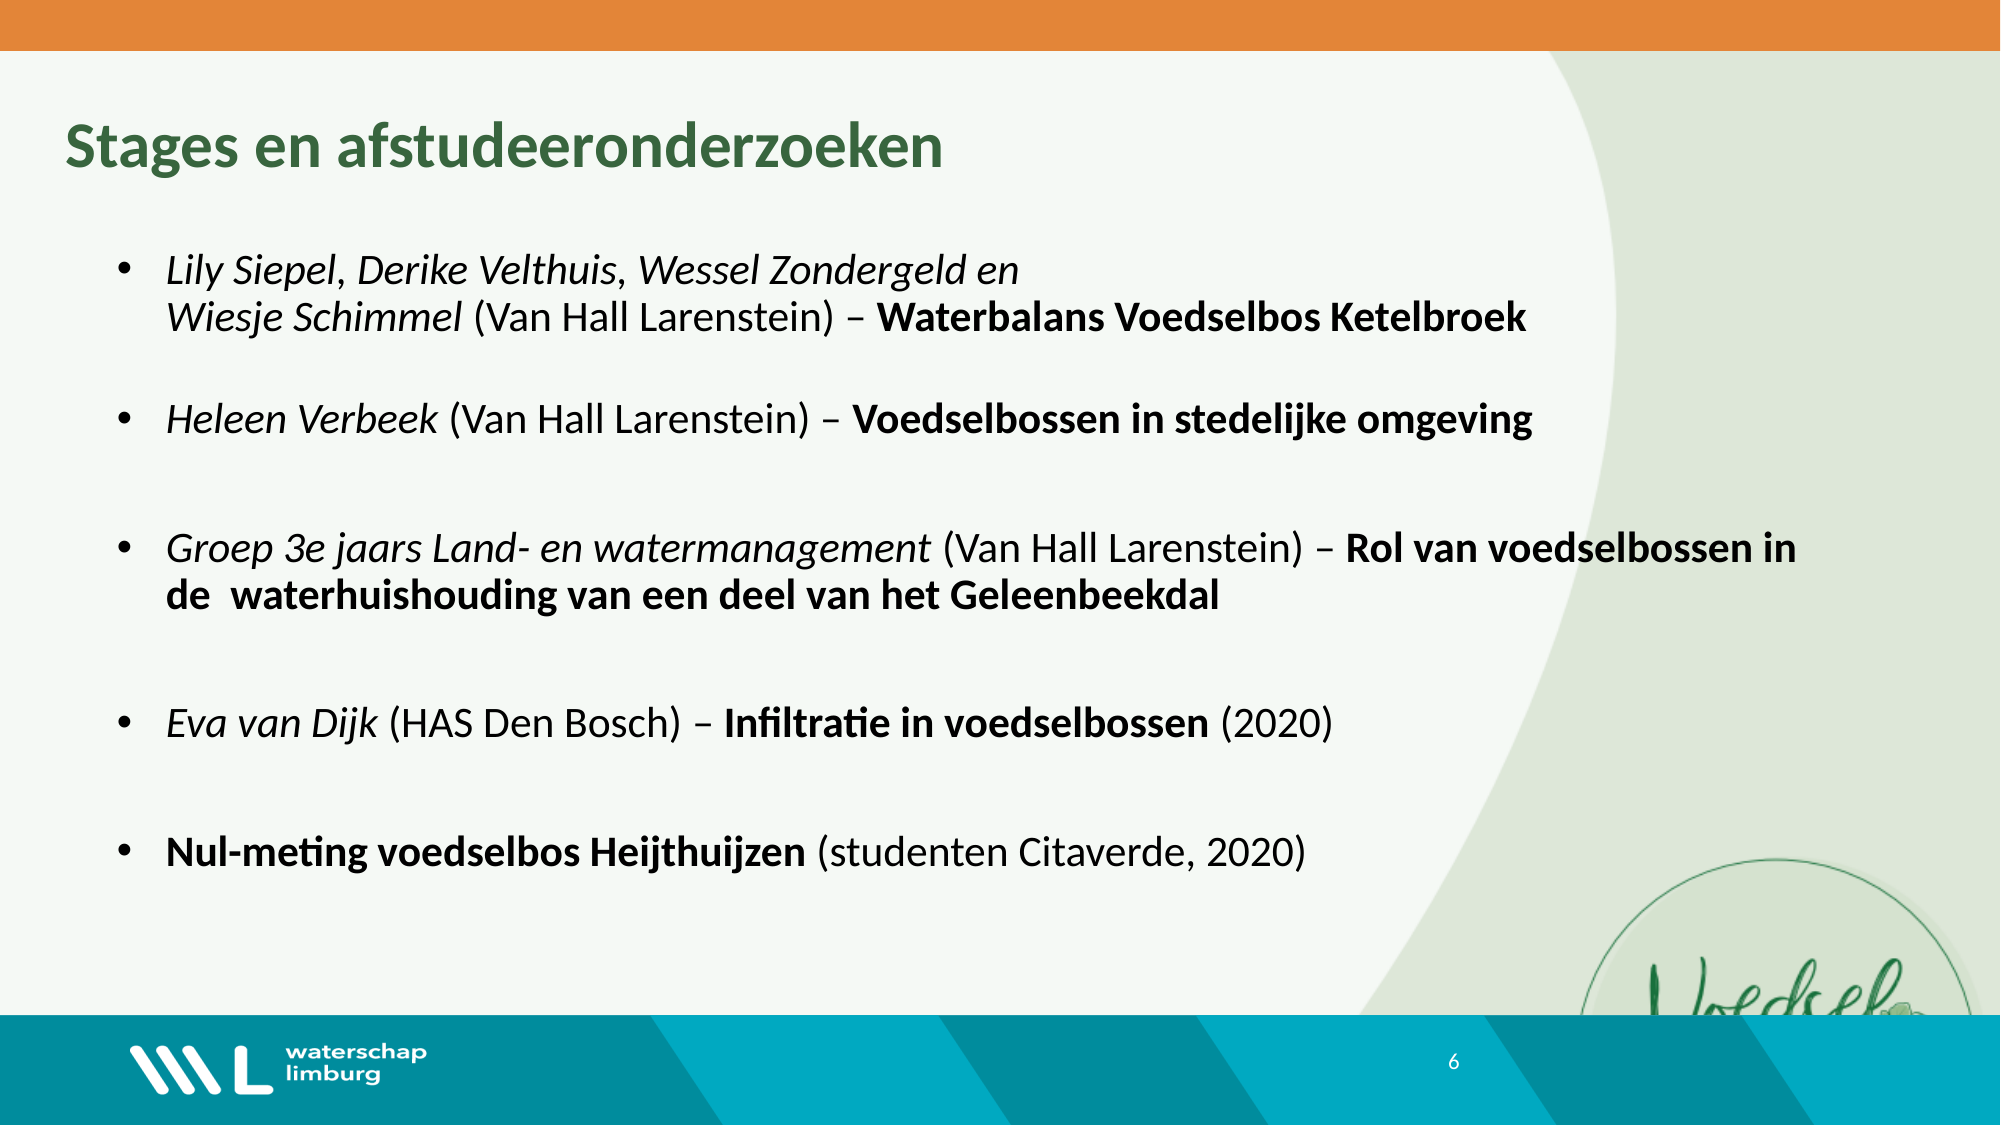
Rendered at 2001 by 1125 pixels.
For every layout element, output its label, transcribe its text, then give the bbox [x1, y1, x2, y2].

list Stages en afstudeeronderzoeken Lily Siepel, Derike Velthuis, Wessel Zondergeld en Wiesje Schimmel (Van Hall Larenstein) – Waterbalans Voedselbos Ketelbroek Heleen Verbeek (Van Hall Larenstein) – Voedselbossen in stedelijke omgeving Groep 3e jaars Land- en watermanagement (Van Hall Larenstein) – Rol van voedselbossen in de waterhuishouding van een deel van het Geleenbeekdal Eva van Dijk (HAS Den Bosch) – Infiltratie in voedselbossen (2020) Nul-meting voedselbos Heijthuijzen (studenten Citaverde, 2020) [51, 104, 1833, 891]
slide_number 6 [1433, 1038, 1900, 1099]
picture [0, 1015, 2000, 1125]
